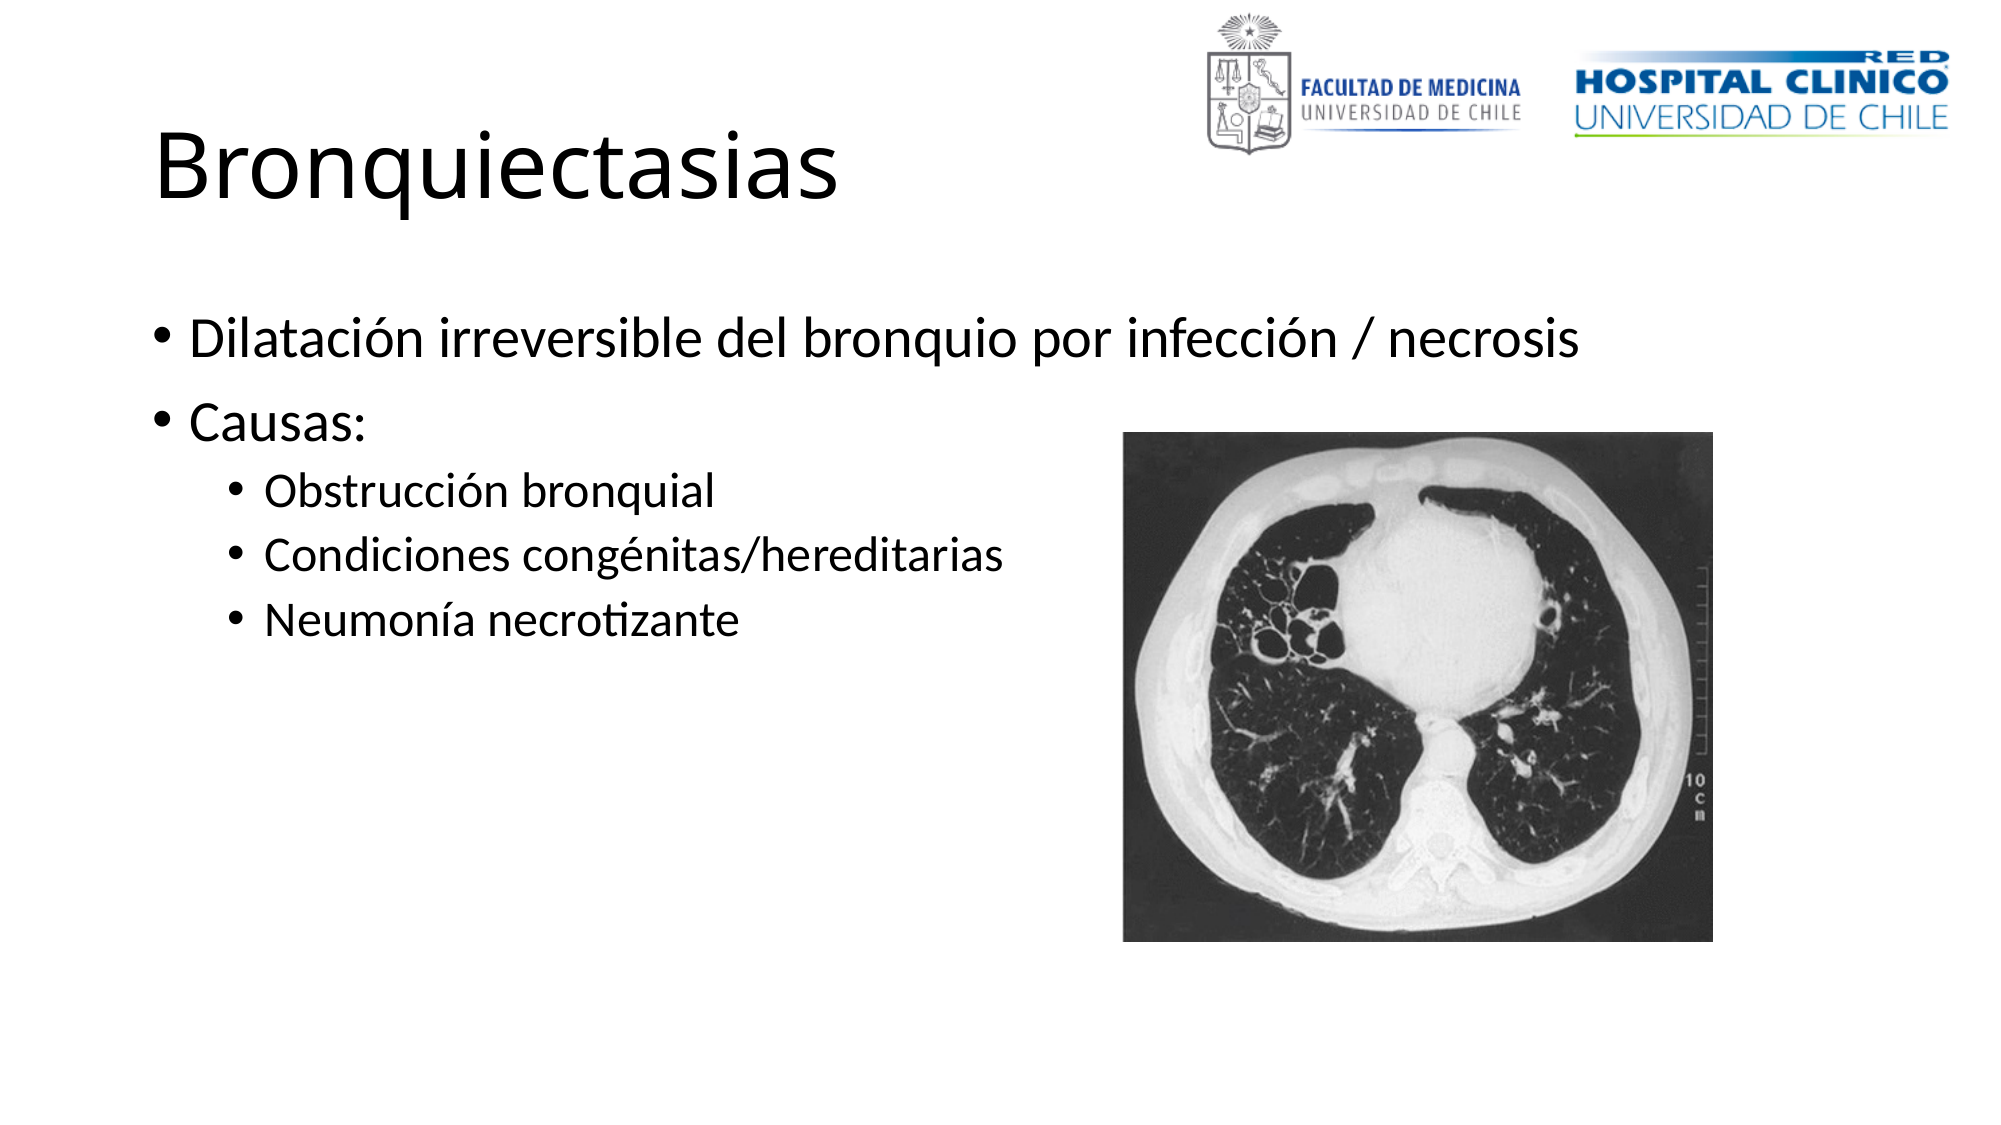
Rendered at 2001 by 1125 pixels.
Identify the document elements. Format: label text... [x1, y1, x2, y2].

picture [1122, 432, 1713, 942]
title Bronquiectasias [137, 59, 1863, 278]
list Dilatación irreversible del bronquio por infección / necrosis Causas: Obstrucción bronquial Condiciones congénitas/hereditarias Neumonía necrotizante [137, 299, 1863, 1014]
picture [1095, 0, 1985, 173]
